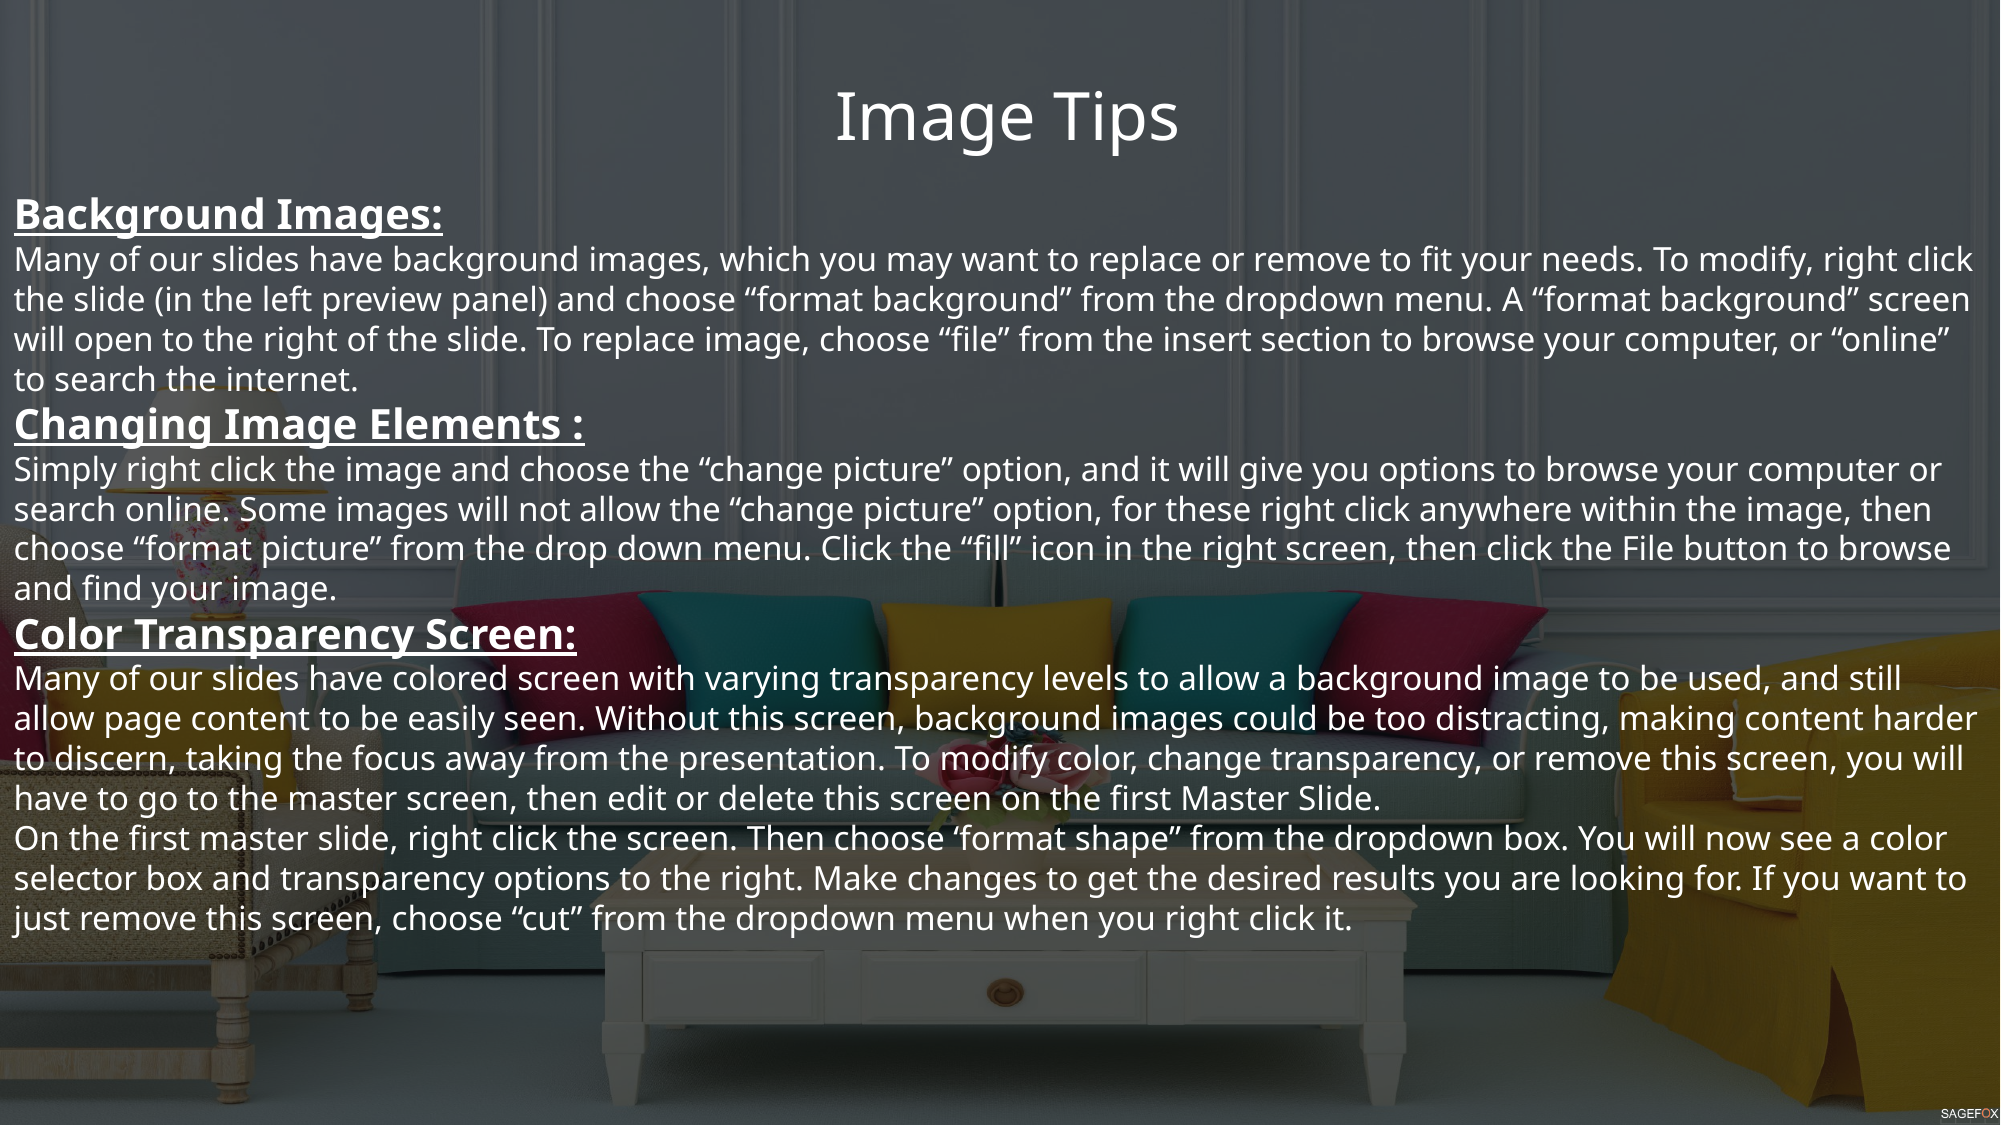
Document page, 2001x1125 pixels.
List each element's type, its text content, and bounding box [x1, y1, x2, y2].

title Image Tips [597, 59, 1420, 177]
text_box Background Images: Many of our slides have background images, which you may want to replace or remove to fit your needs. To modify, right click the slide (in the left preview panel) and choose “format background” from the dropdown menu. A “format background” screen will open to the right of the slide. To replace image, choose “file” from the insert section to browse your computer, or “online” to search the internet. Changing Image Elements : Simply right click the image and choose the “change picture” option, and it will give you options to browse your computer or search online. Some images will not allow the “change picture” option, for these right click anywhere within the image, then choose “format picture” from the drop down menu. Click the “fill” icon in the right screen, then click the File button to browse and find your image. Color Transparency Screen: Many of our slides have colored screen with varying transparency levels to allow a background image to be used, and still allow page content to be easily seen. Without this screen, background images could be too distracting, making content harder to discern, taking the focus away from the presentation. To modify color, change transparency, or remove this screen, you will have to go to the master screen, then edit or delete this screen on the first Master Slide. On the first master slide, right click the screen. Then choose ‘format shape” from the dropdown box. You will now see a color selector box and transparency options to the right. Make changes to get the desired results you are looking for. If you want to just remove this screen, choose “cut” from the dropdown menu when you right click it. [0, 0, 2000, 1125]
